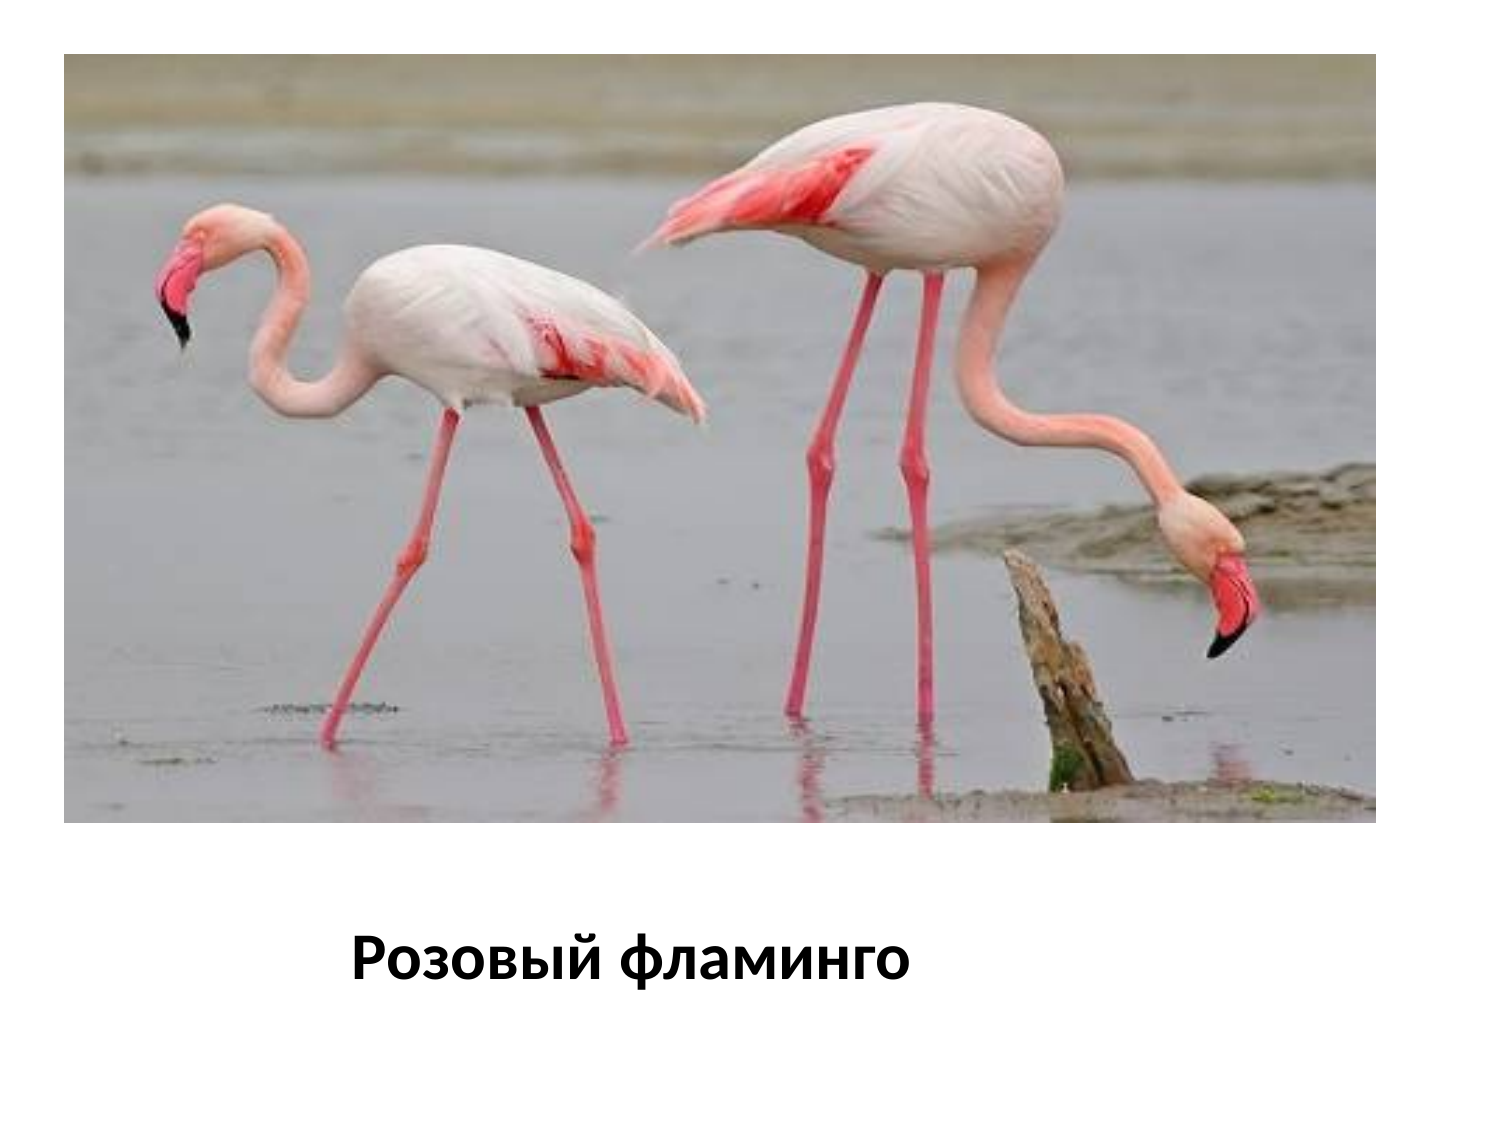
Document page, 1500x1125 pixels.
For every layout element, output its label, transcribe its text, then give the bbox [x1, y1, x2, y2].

picture [64, 54, 1377, 823]
text_box Розовый фламинго [336, 905, 1081, 1000]
